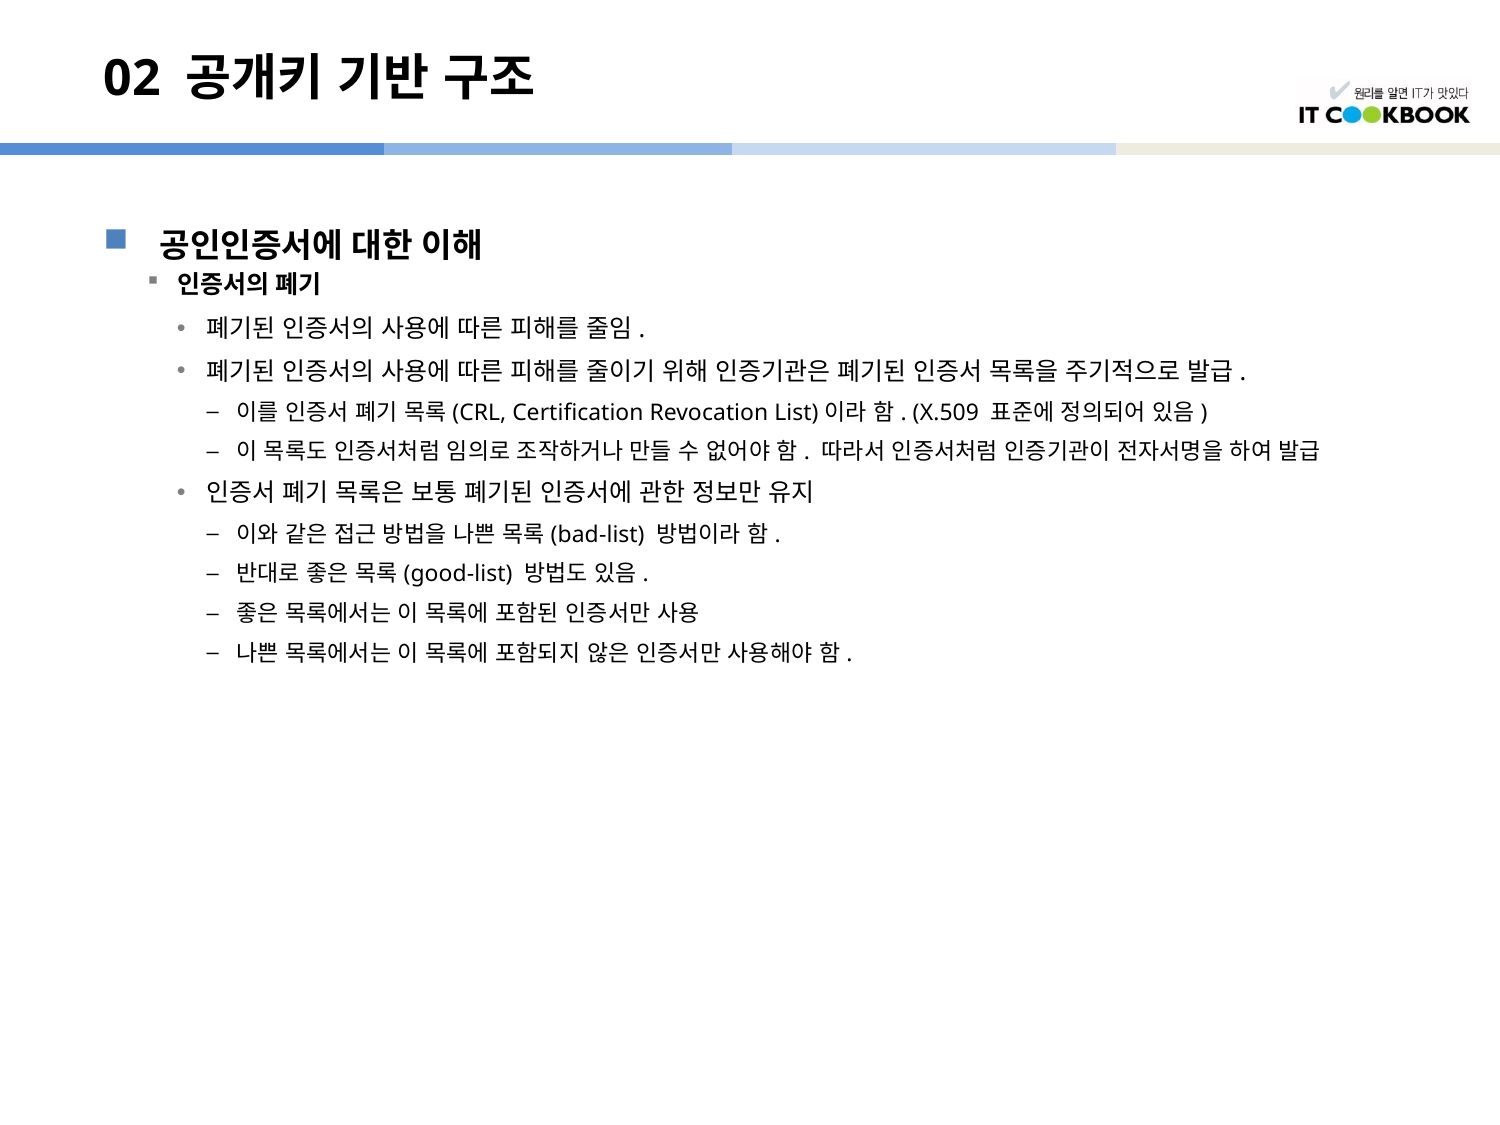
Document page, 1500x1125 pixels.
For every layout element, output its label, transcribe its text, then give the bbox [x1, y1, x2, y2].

title 02 공개키 기반 구조 [88, 30, 1330, 121]
picture [1295, 78, 1473, 125]
list 공인인증서에 대한 이해 인증서의 폐기 폐기된 인증서의 사용에 따른 피해를 줄임. 폐기된 인증서의 사용에 따른 피해를 줄이기 위해 인증기관은 폐기된 인증서 목록을 주기적으로 발급. 이를 인증서 폐기 목록(CRL, Certification Revocation List)이라 함. (X.509 표준에 정의되어 있음) 이 목록도 인증서처럼 임의로 조작하거나 만들 수 없어야 함. 따라서 인증서처럼 인증기관이 전자서명을 하여 발급 인증서 폐기 목록은 보통 폐기된 인증서에 관한 정보만 유지 이와 같은 접근 방법을 나쁜 목록(bad-list) 방법이라 함. 반대로 좋은 목록(good-list) 방법도 있음. 좋은 목록에서는 이 목록에 포함된 인증서만 사용 나쁜 목록에서는 이 목록에 포함되지 않은 인증서만 사용해야 함. [88, 196, 1436, 1083]
